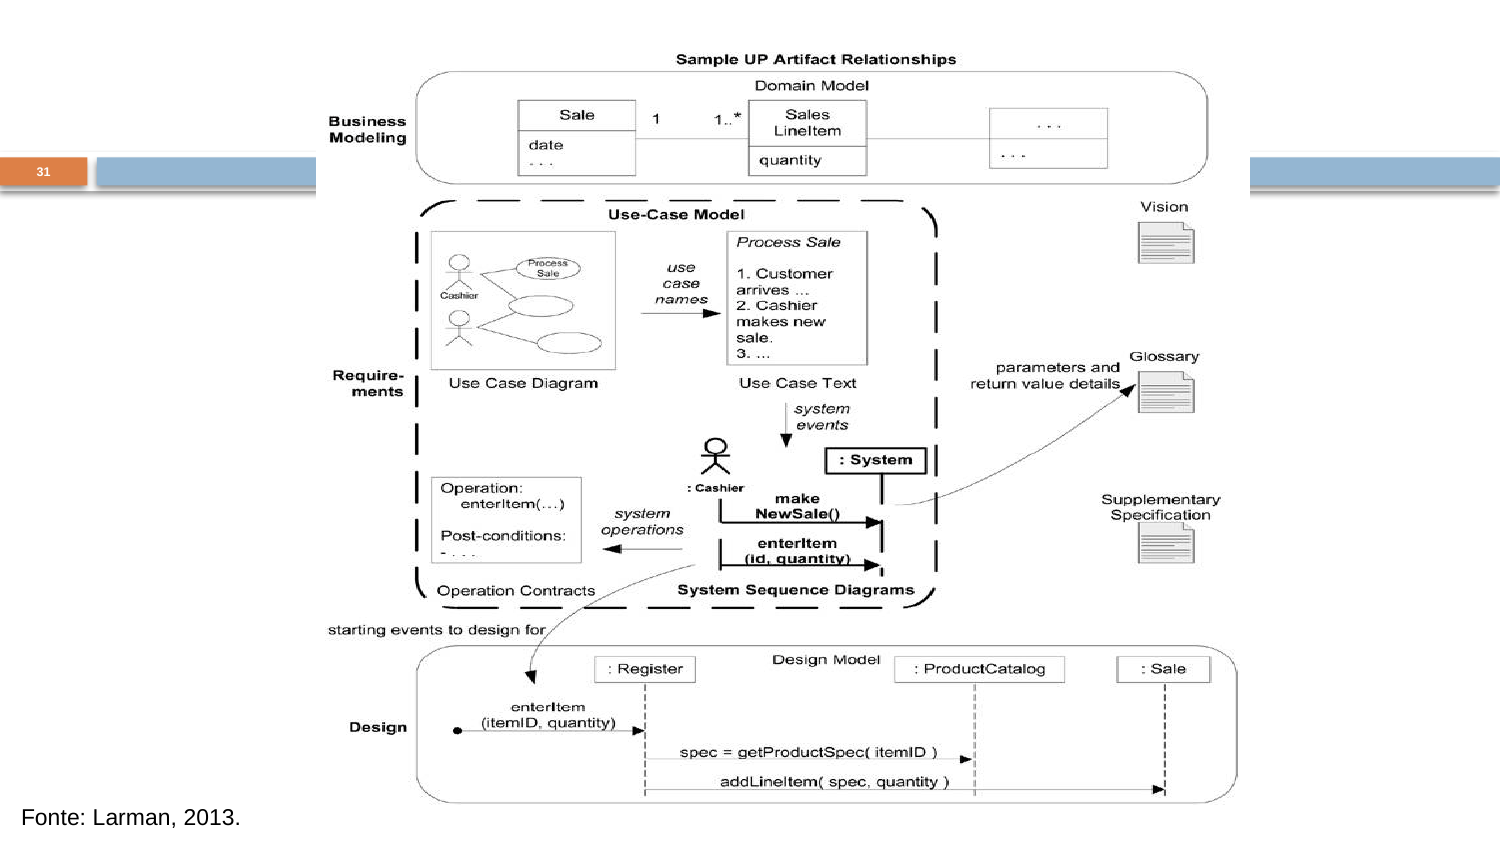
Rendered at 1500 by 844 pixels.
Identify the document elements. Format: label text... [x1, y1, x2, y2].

text_box Fonte: Larman, 2013. [6, 794, 257, 837]
picture [316, 47, 1250, 809]
slide_number 31 [0, 156, 88, 187]
